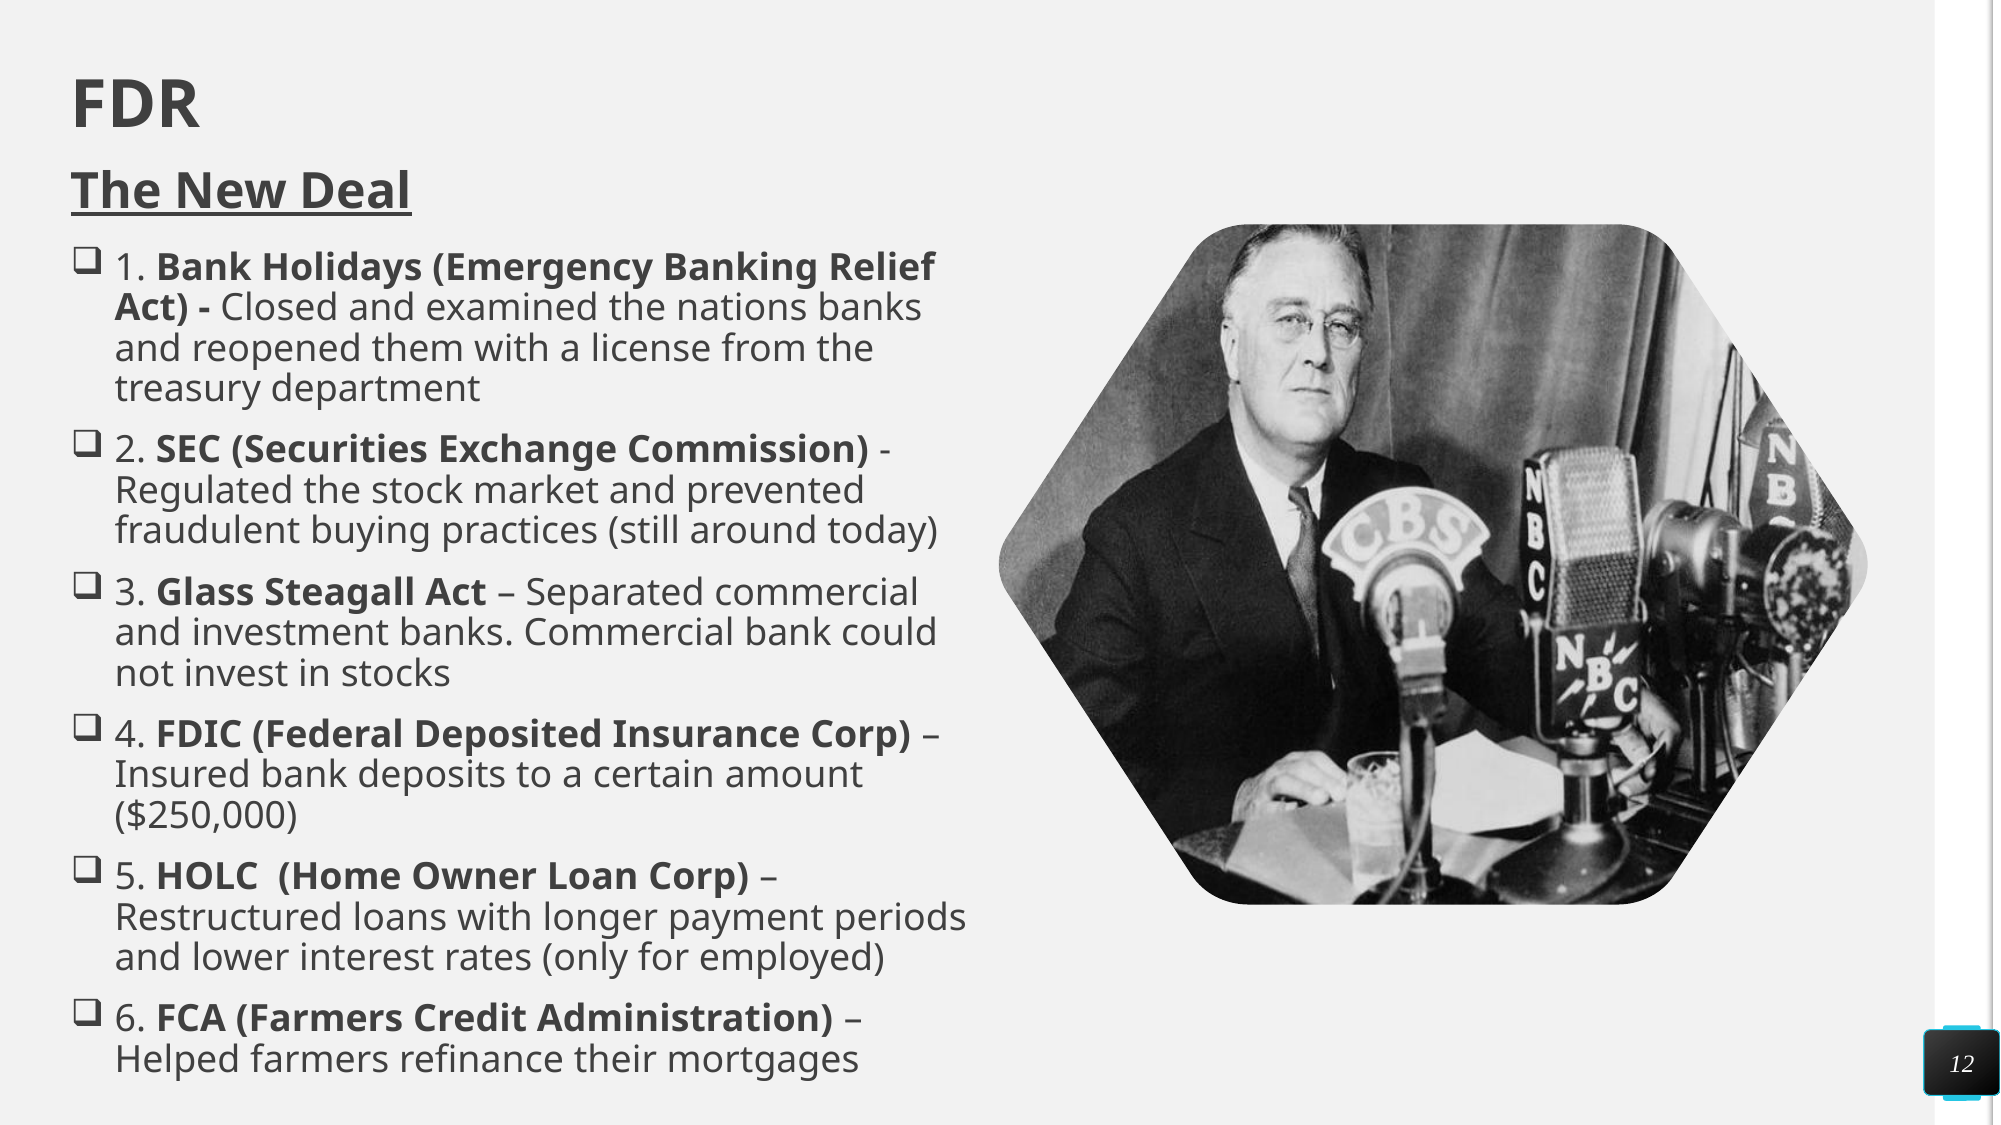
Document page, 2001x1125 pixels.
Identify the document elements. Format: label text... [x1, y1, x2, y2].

slide_number 12 [1923, 1029, 2000, 1096]
title FDR [70, 70, 969, 142]
picture [998, 224, 1868, 905]
list The New Deal [70, 165, 969, 225]
list 1. Bank Holidays (Emergency Banking Relief Act) - Closed and examined the nations banks and reopened them with a license from the treasury department 2. SEC (Securities Exchange Commission) - Regulated the stock market and prevented fraudulent buying practices (still around today) 3. Glass Steagall Act – Separated commercial and investment banks. Commercial bank could not invest in stocks 4. FDIC (Federal Deposited Insurance Corp) – Insured bank deposits to a certain amount ($250,000) 5. HOLC (Home Owner Loan Corp) – Restructured loans with longer payment periods and lower interest rates (only for employed) 6. FCA (Farmers Credit Administration) – Helped farmers refinance their mortgages [70, 247, 969, 1016]
